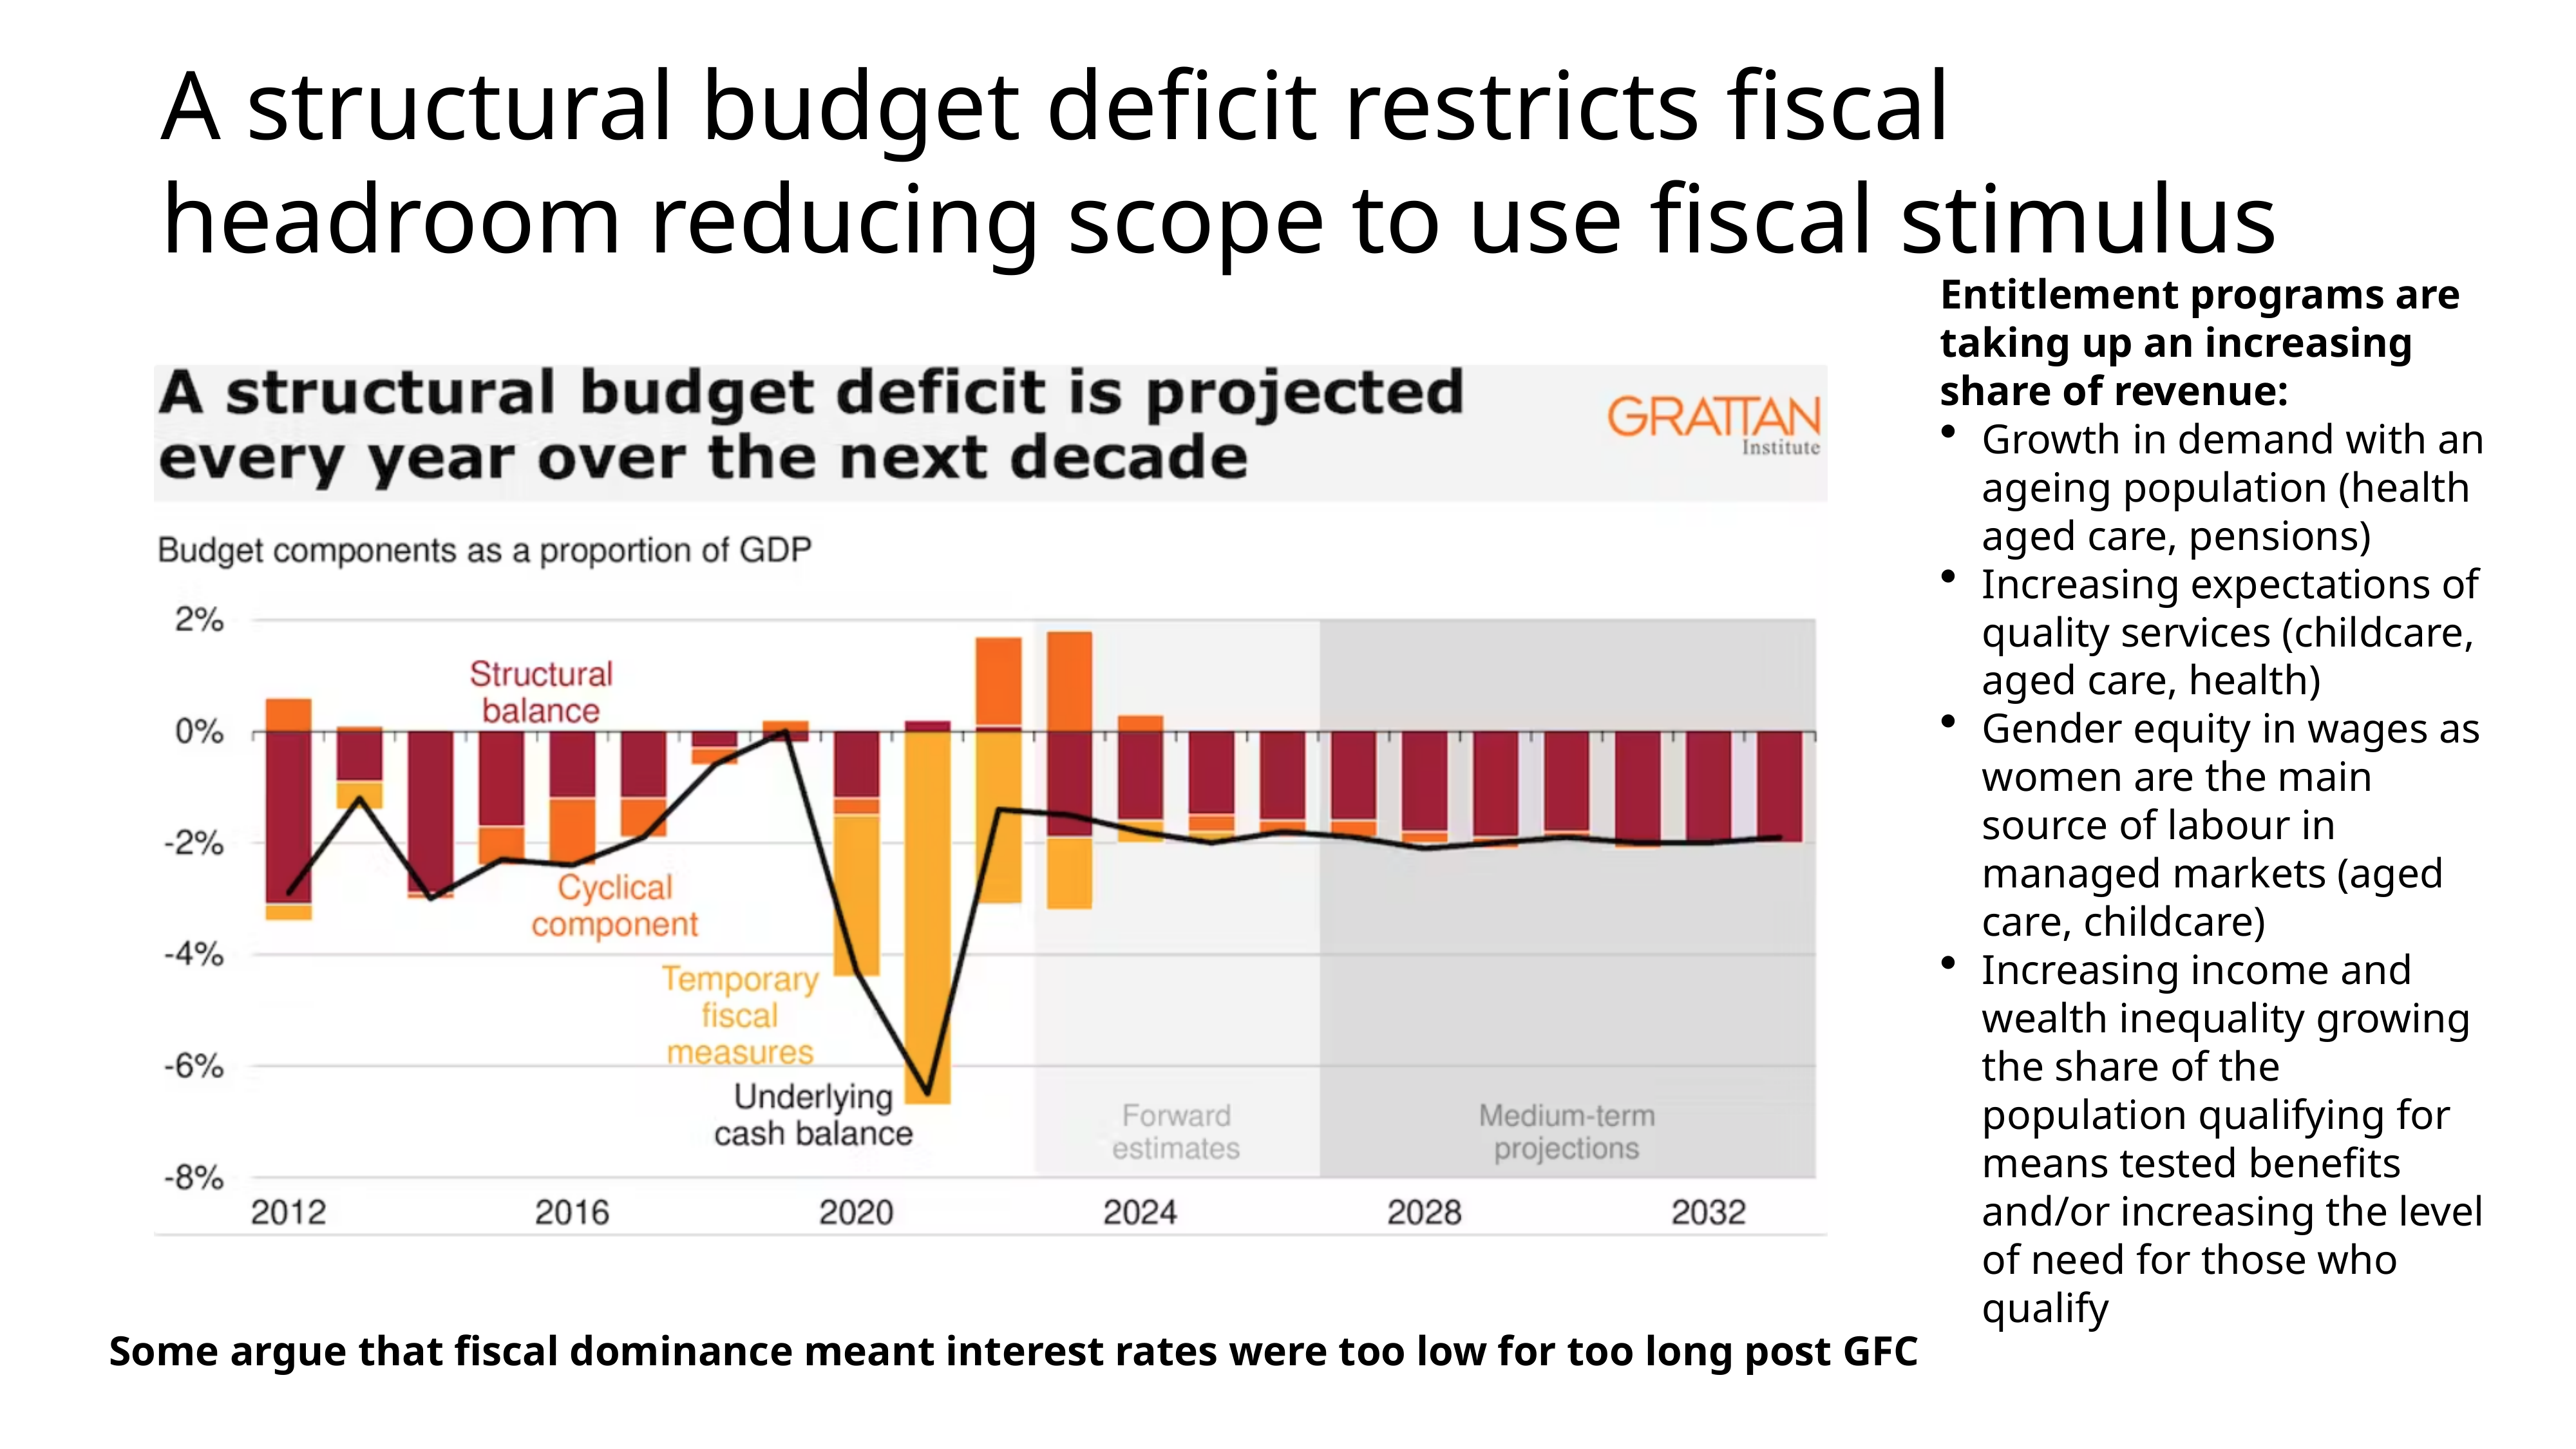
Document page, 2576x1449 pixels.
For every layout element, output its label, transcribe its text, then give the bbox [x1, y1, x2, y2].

picture [154, 362, 1828, 1236]
text_box Entitlement programs are taking up an increasing share of revenue: Growth in demand with an ageing population (health aged care, pensions) Increasing expectations of quality services (childcare, aged care, health) Gender equity in wages as women are the main source of labour in managed markets (aged care, childcare) Increasing income and wealth inequality growing the share of the population qualifying for means tested benefits and/or increasing the level of need for those who qualify [1935, 263, 2494, 1336]
title A structural budget deficit restricts fiscal headroom reducing scope to use fiscal stimulus [155, 37, 2375, 279]
text_box Some argue that fiscal dominance meant interest rates were too low for too long post GFC [104, 1320, 1927, 1379]
